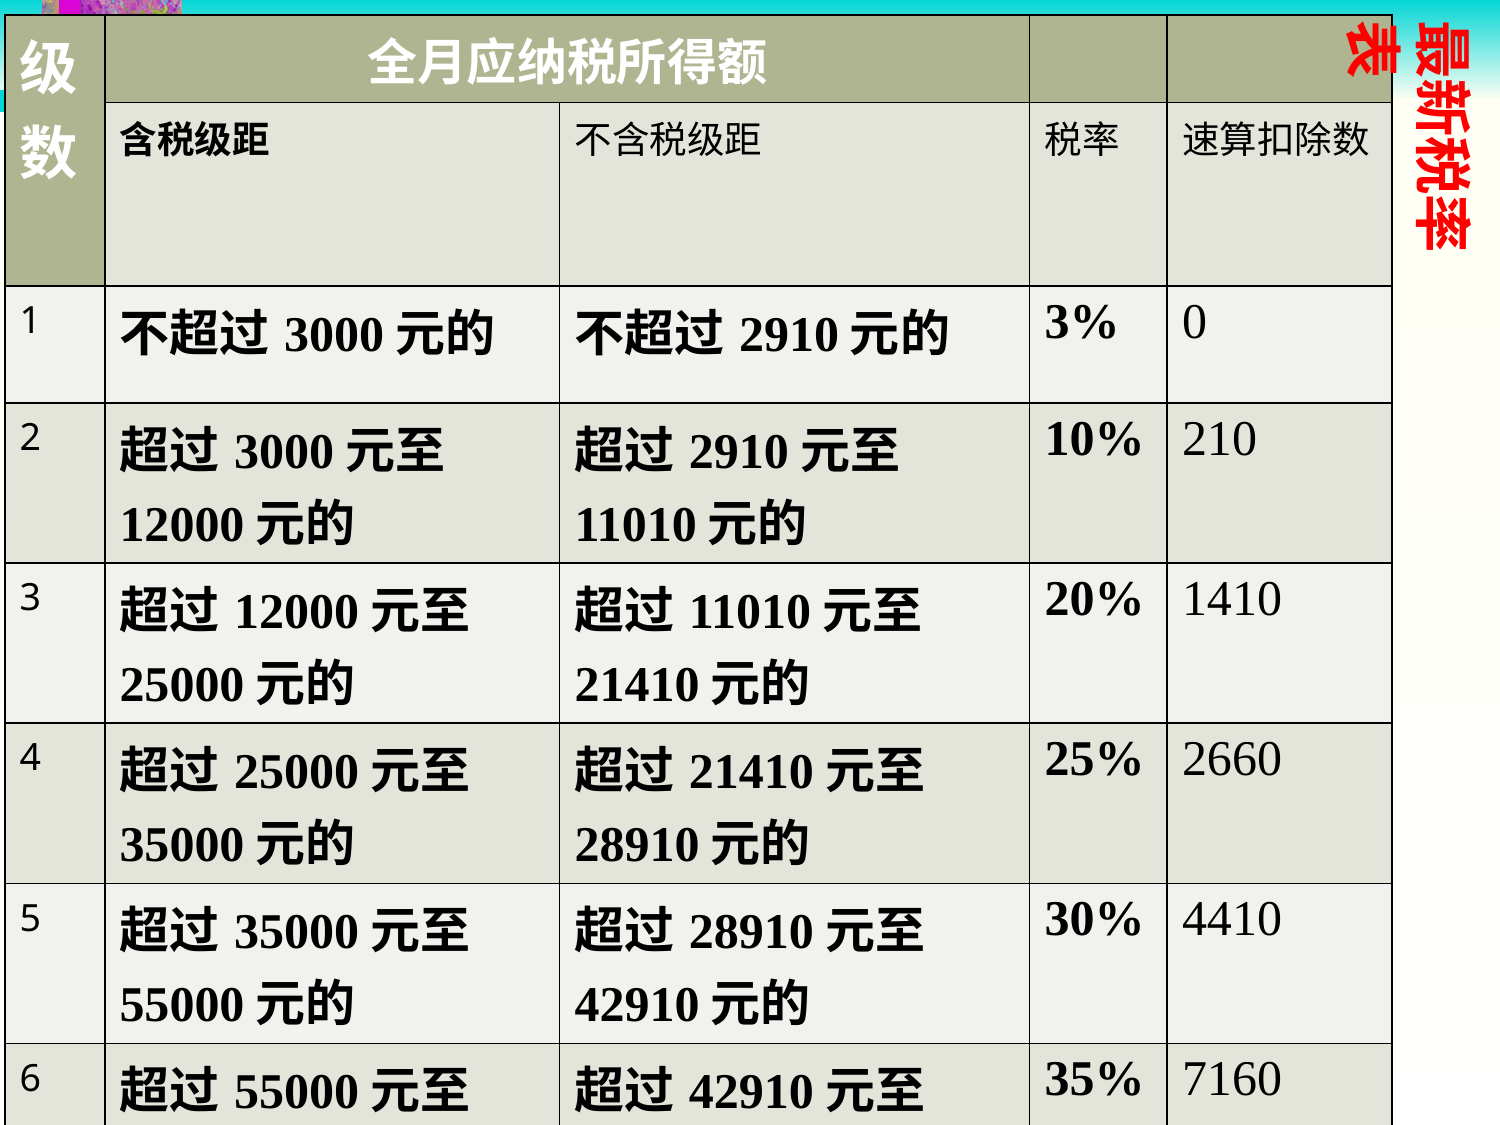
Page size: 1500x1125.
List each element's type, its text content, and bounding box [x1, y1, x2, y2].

picture [42, 0, 59, 14]
table_cell 4410 [1168, 884, 1391, 1043]
picture [80, 0, 182, 14]
table_cell 超过3000元至12000元的 [106, 404, 559, 562]
table_cell 超过55000元至80000元的 [106, 1044, 559, 1125]
table_cell 4 [6, 724, 104, 883]
table_cell 不超过3000元的 [106, 287, 559, 402]
table_cell 25% [1030, 724, 1166, 883]
table_header 全月应纳税所得额 [106, 16, 1029, 102]
table_cell 超过12000元至25000元的 [106, 564, 559, 722]
text_box 最新税率表 [1386, 5, 1488, 318]
table_header [1168, 16, 1386, 102]
table_cell 20% [1030, 564, 1166, 722]
table_cell 210 [1168, 404, 1391, 562]
table_cell 35% [1030, 1044, 1166, 1125]
table_cell 0 [1168, 287, 1391, 402]
table_cell 超过35000元至55000元的 [106, 884, 559, 1043]
table_cell 超过21410元至28910元的 [560, 724, 1029, 883]
table_cell 5 [6, 884, 104, 1043]
table_cell 1 [6, 287, 104, 402]
table_cell 3% [1030, 287, 1166, 402]
table_cell 2 [6, 404, 104, 562]
table_cell 超过2910元至11010元的 [560, 404, 1029, 562]
table_cell 10% [1030, 404, 1166, 562]
table_cell 不含税级距 [560, 103, 1029, 285]
table_cell 超过11010元至21410元的 [560, 564, 1029, 722]
table_header [1030, 16, 1166, 102]
table_cell 7160 [1168, 1044, 1391, 1125]
table_cell 1410 [1168, 564, 1391, 722]
table_cell 速算扣除数 [1168, 103, 1386, 285]
table_cell 含税级距 [106, 103, 559, 285]
table_cell 税率 [1030, 103, 1166, 285]
table_cell 3 [6, 564, 104, 722]
table_cell 不超过2910元的 [560, 287, 1029, 402]
table_header 级数 [6, 16, 104, 285]
table_cell 超过42910元至59160元的 [560, 1044, 1029, 1125]
table_cell 超过28910元至42910元的 [560, 884, 1029, 1043]
table_cell 超过25000元至35000元的 [106, 724, 559, 883]
table_cell 6 [6, 1044, 104, 1125]
table_cell 2660 [1168, 724, 1391, 883]
table_cell 30% [1030, 884, 1166, 1043]
